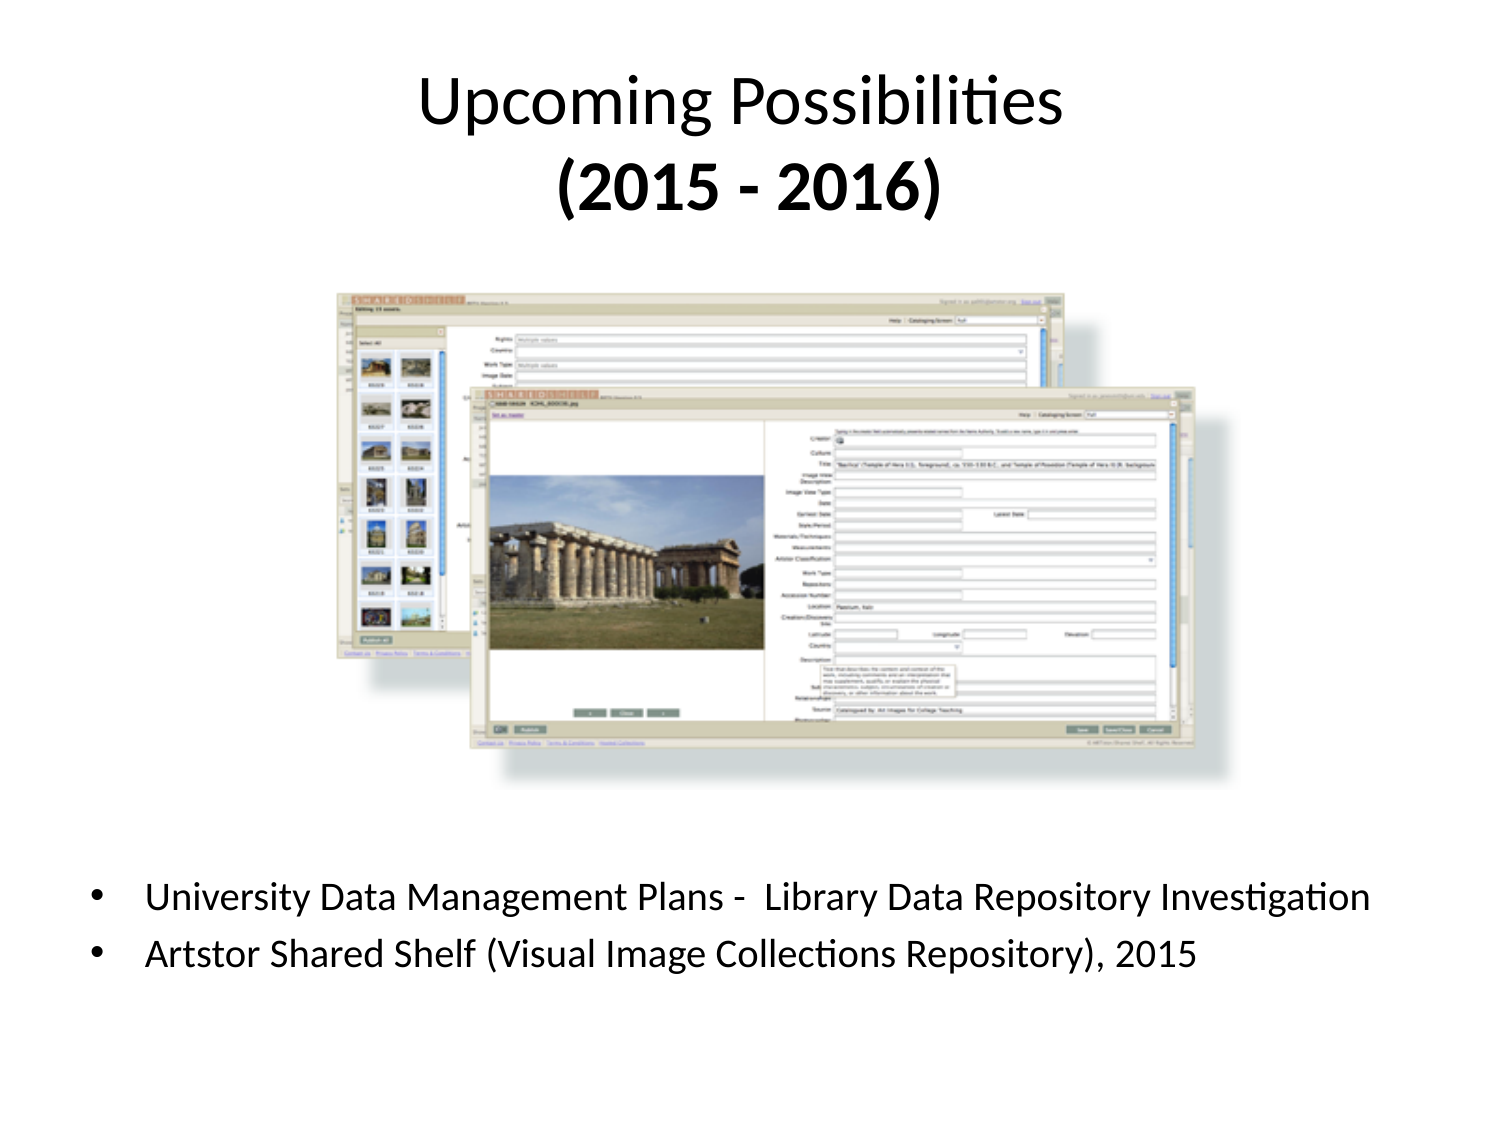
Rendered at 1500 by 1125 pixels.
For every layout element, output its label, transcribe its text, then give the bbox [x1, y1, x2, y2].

picture [324, 274, 1241, 790]
list University Data Management Plans - Library Data Repository Investigation Artstor Shared Shelf (Visual Image Collections Repository), 2015 [75, 862, 1425, 1005]
title Upcoming Possibilities (2015 - 2016) [75, 45, 1425, 233]
